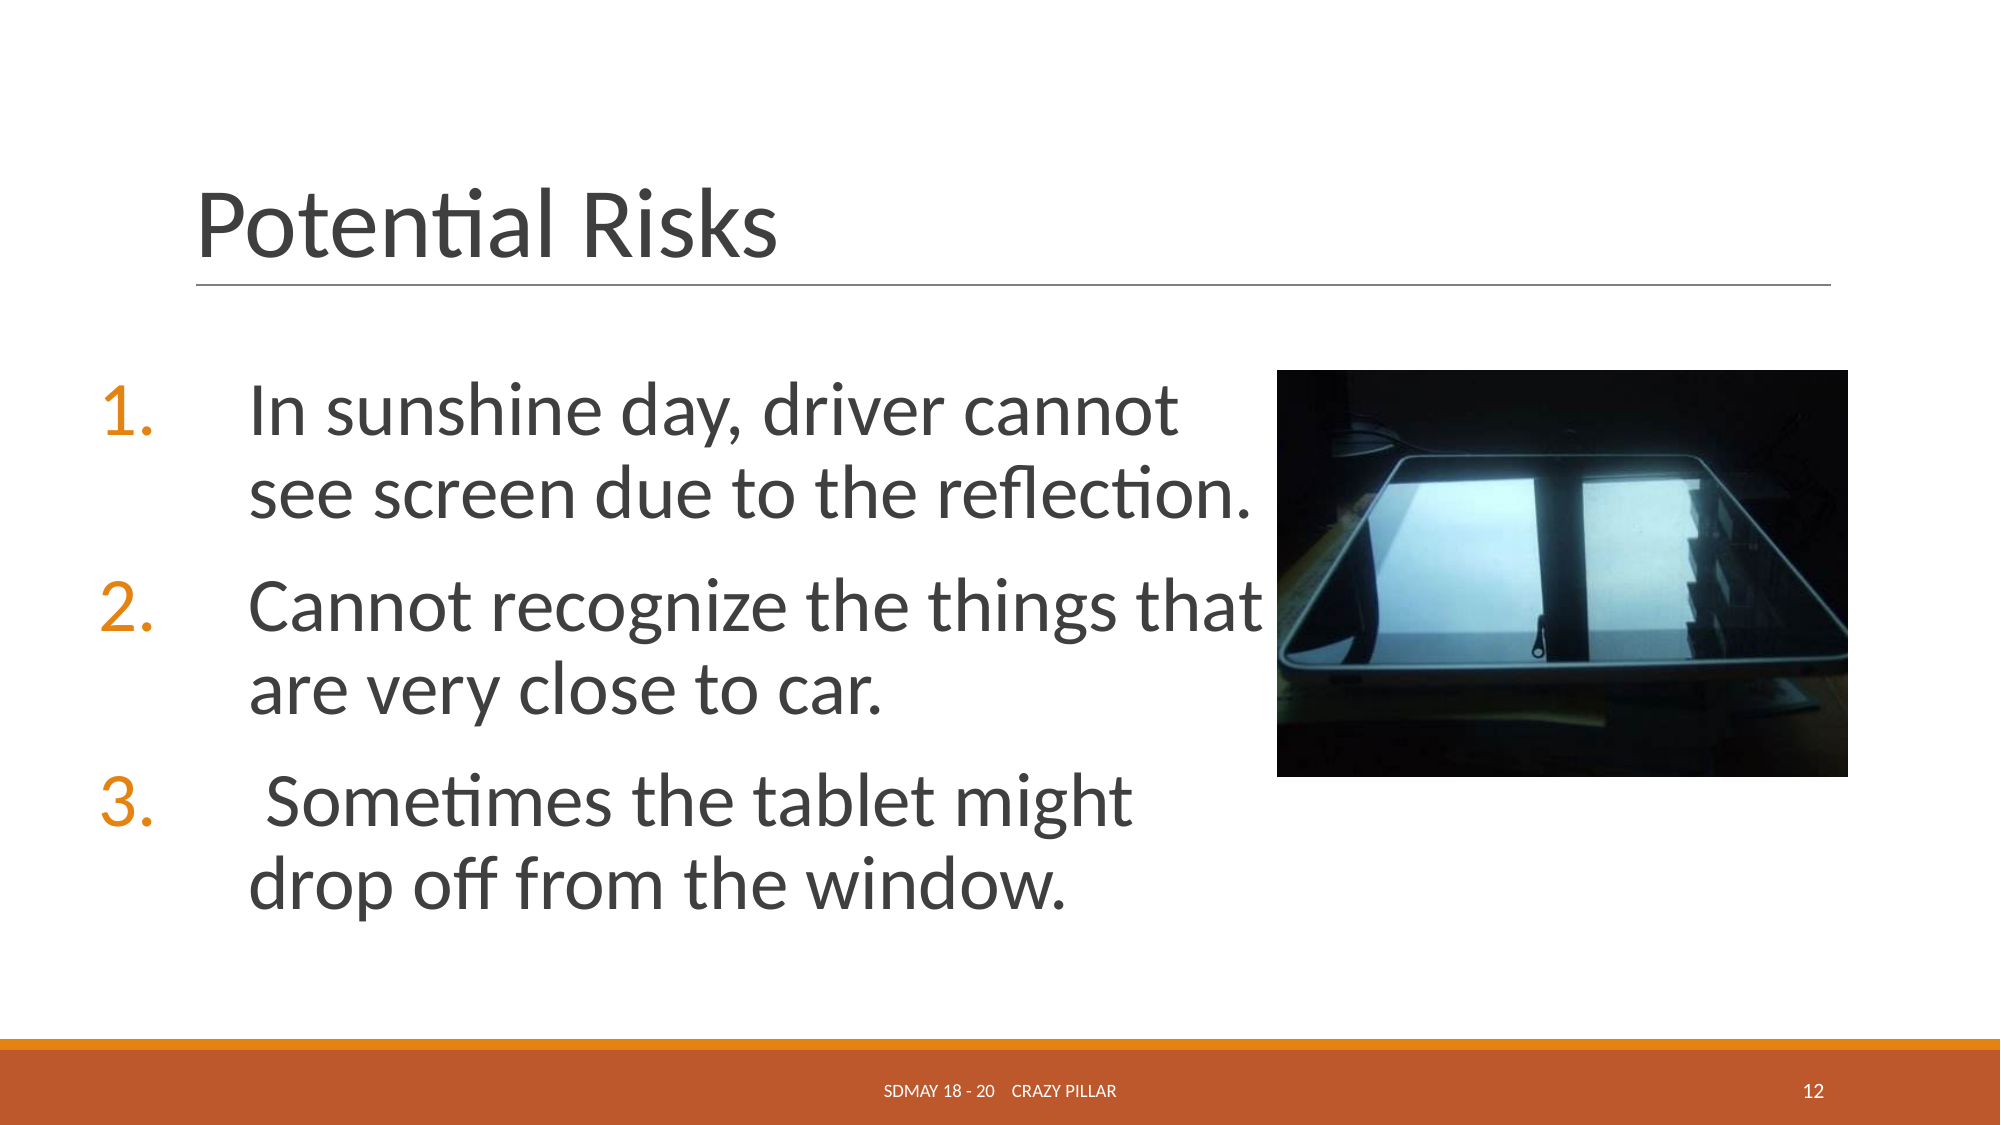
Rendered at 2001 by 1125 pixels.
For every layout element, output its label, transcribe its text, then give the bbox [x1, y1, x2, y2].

list In sunshine day, driver cannot see screen due to the reflection. Cannot recognize the things that are very close to car. Sometimes the tablet might drop off from the window. [98, 361, 1277, 993]
slide_number ‹#› [1624, 1059, 1840, 1120]
title Potential Risks [180, 47, 1830, 285]
footer SDMAY 18 - 20 CRAZY PILLAR [604, 1059, 1396, 1120]
picture [1277, 370, 1848, 777]
